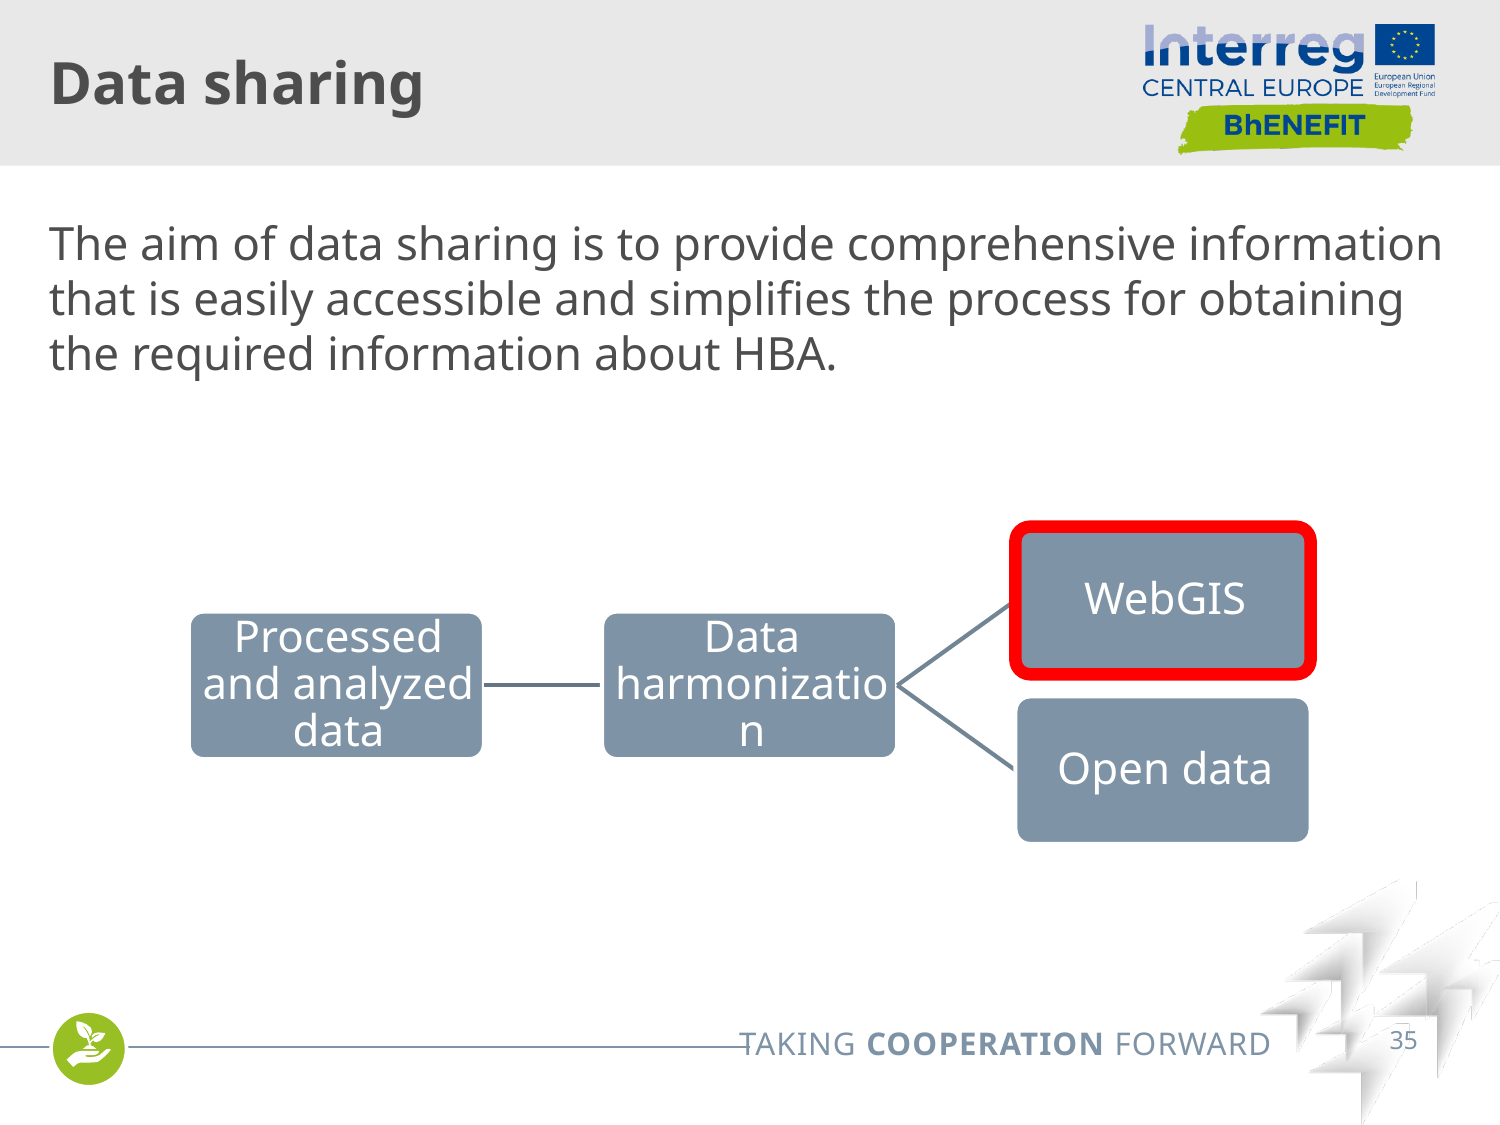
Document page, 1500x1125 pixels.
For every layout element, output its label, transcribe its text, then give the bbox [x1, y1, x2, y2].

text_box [188, 433, 1312, 938]
title Data sharing [0, 24, 1084, 138]
picture [1260, 878, 1500, 1125]
picture [1143, 24, 1435, 156]
list The aim of data sharing is to provide comprehensive information that is easily accessible and simplifies the process for obtaining the required information about HBA. [48, 214, 1454, 899]
